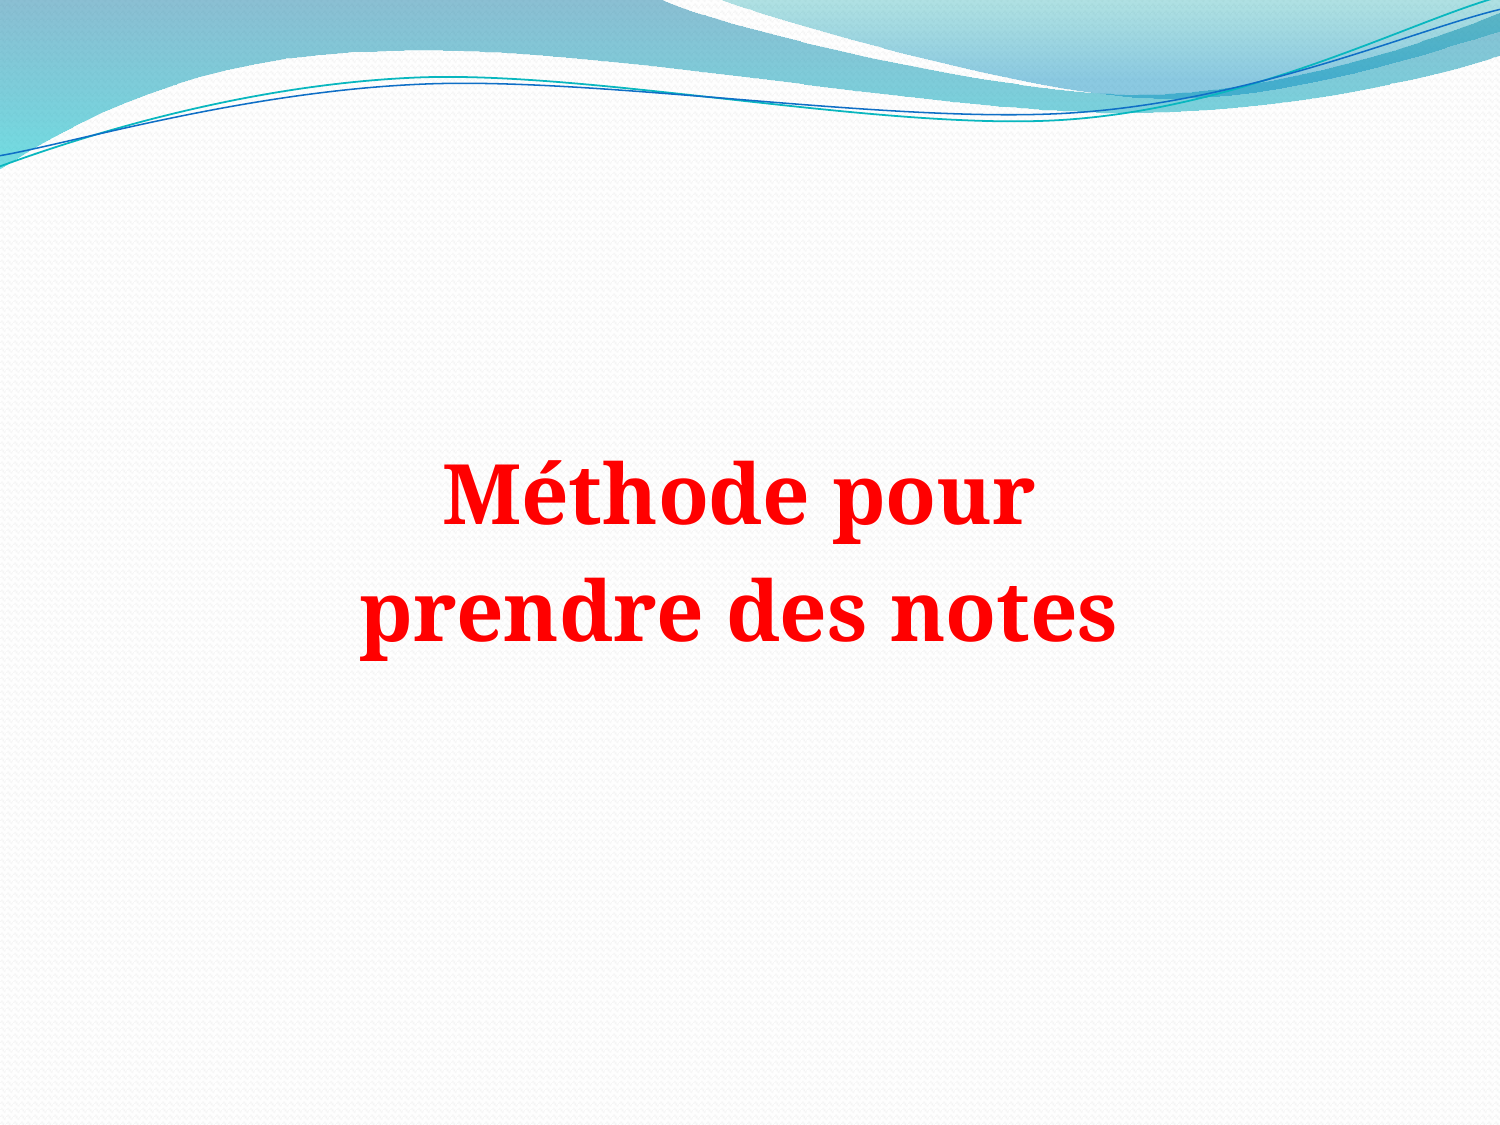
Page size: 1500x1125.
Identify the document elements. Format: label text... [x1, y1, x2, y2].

list Méthode pour prendre des notes [75, 317, 1425, 1038]
